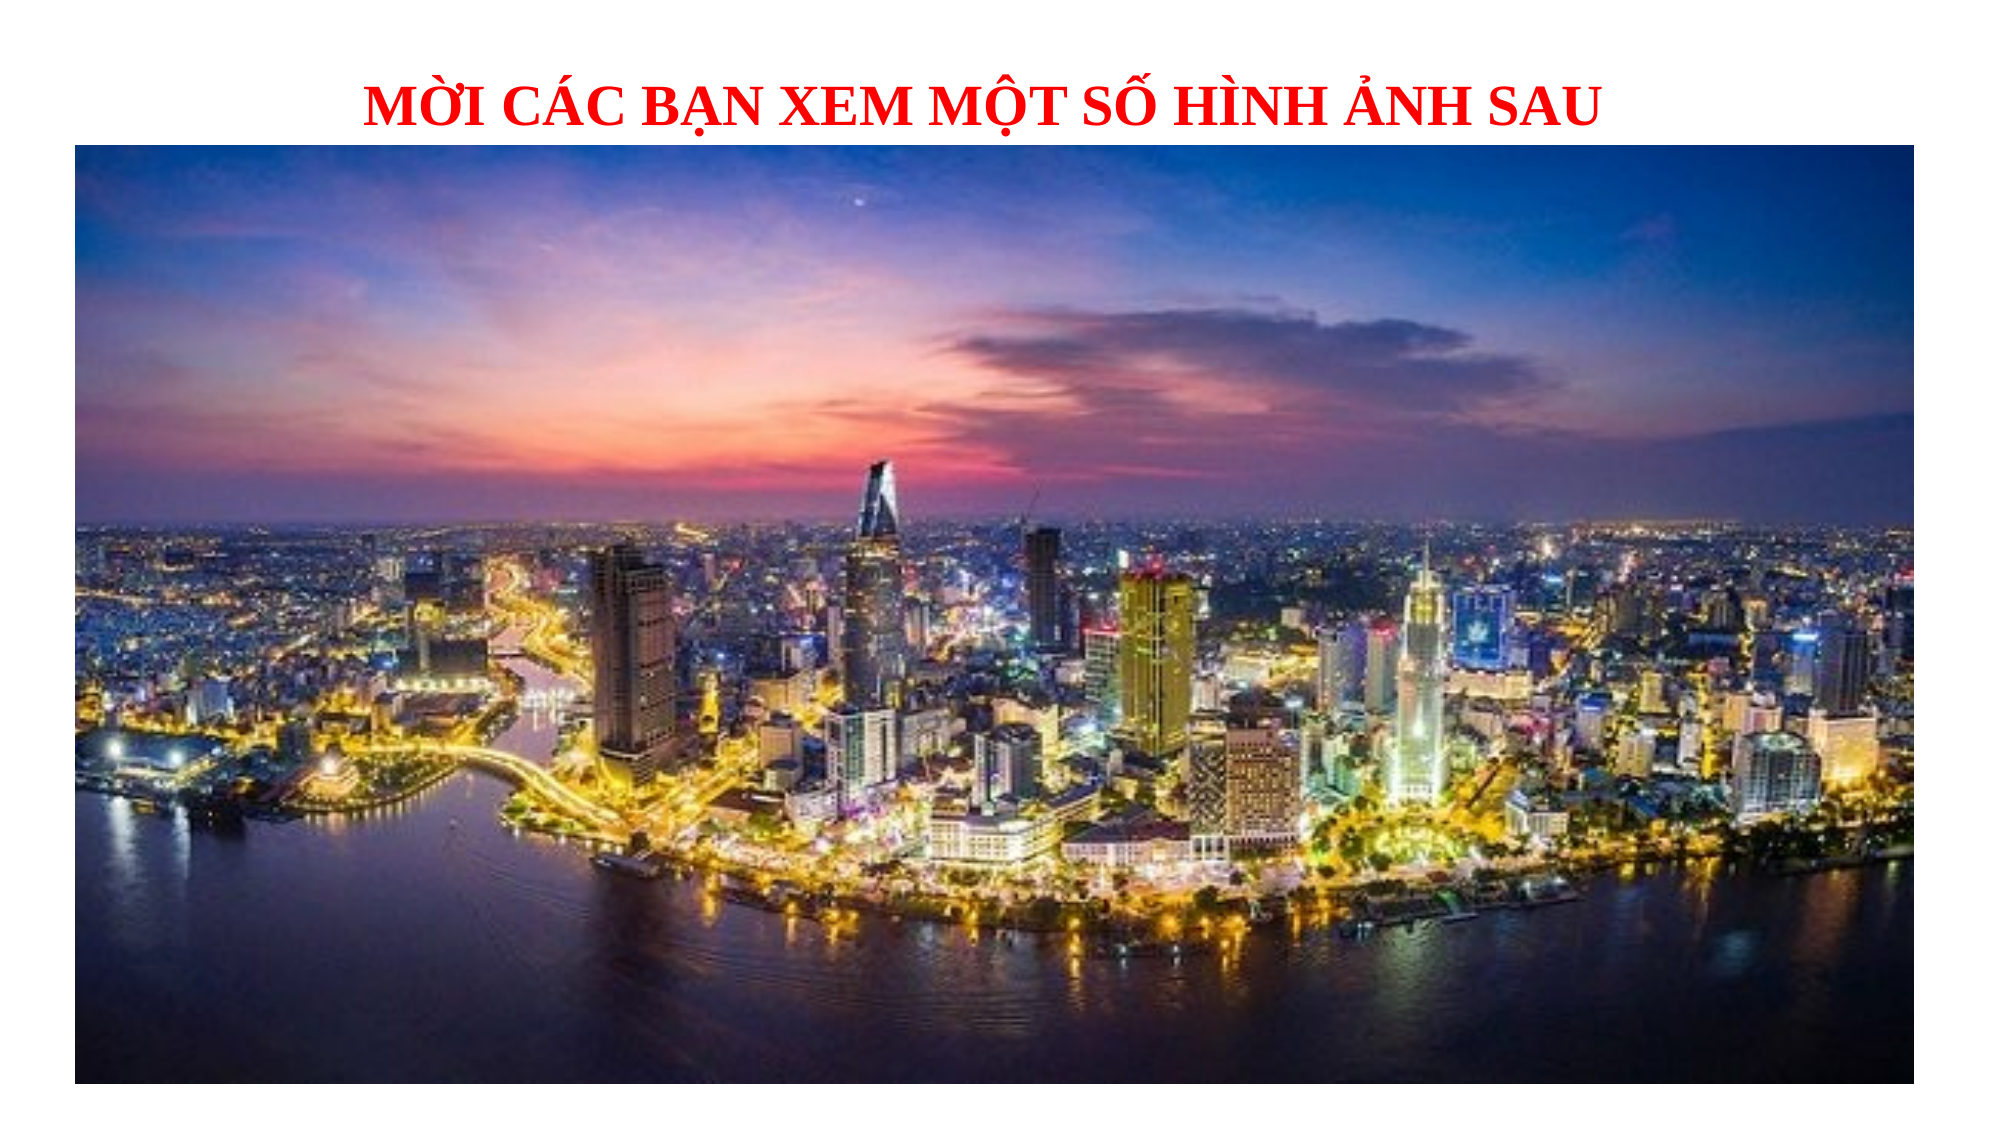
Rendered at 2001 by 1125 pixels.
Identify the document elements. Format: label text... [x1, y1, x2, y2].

picture [75, 145, 1914, 1084]
text_box MỜI CÁC BẠN XEM MỘT SỐ HÌNH ẢNH SAU [348, 59, 1727, 145]
